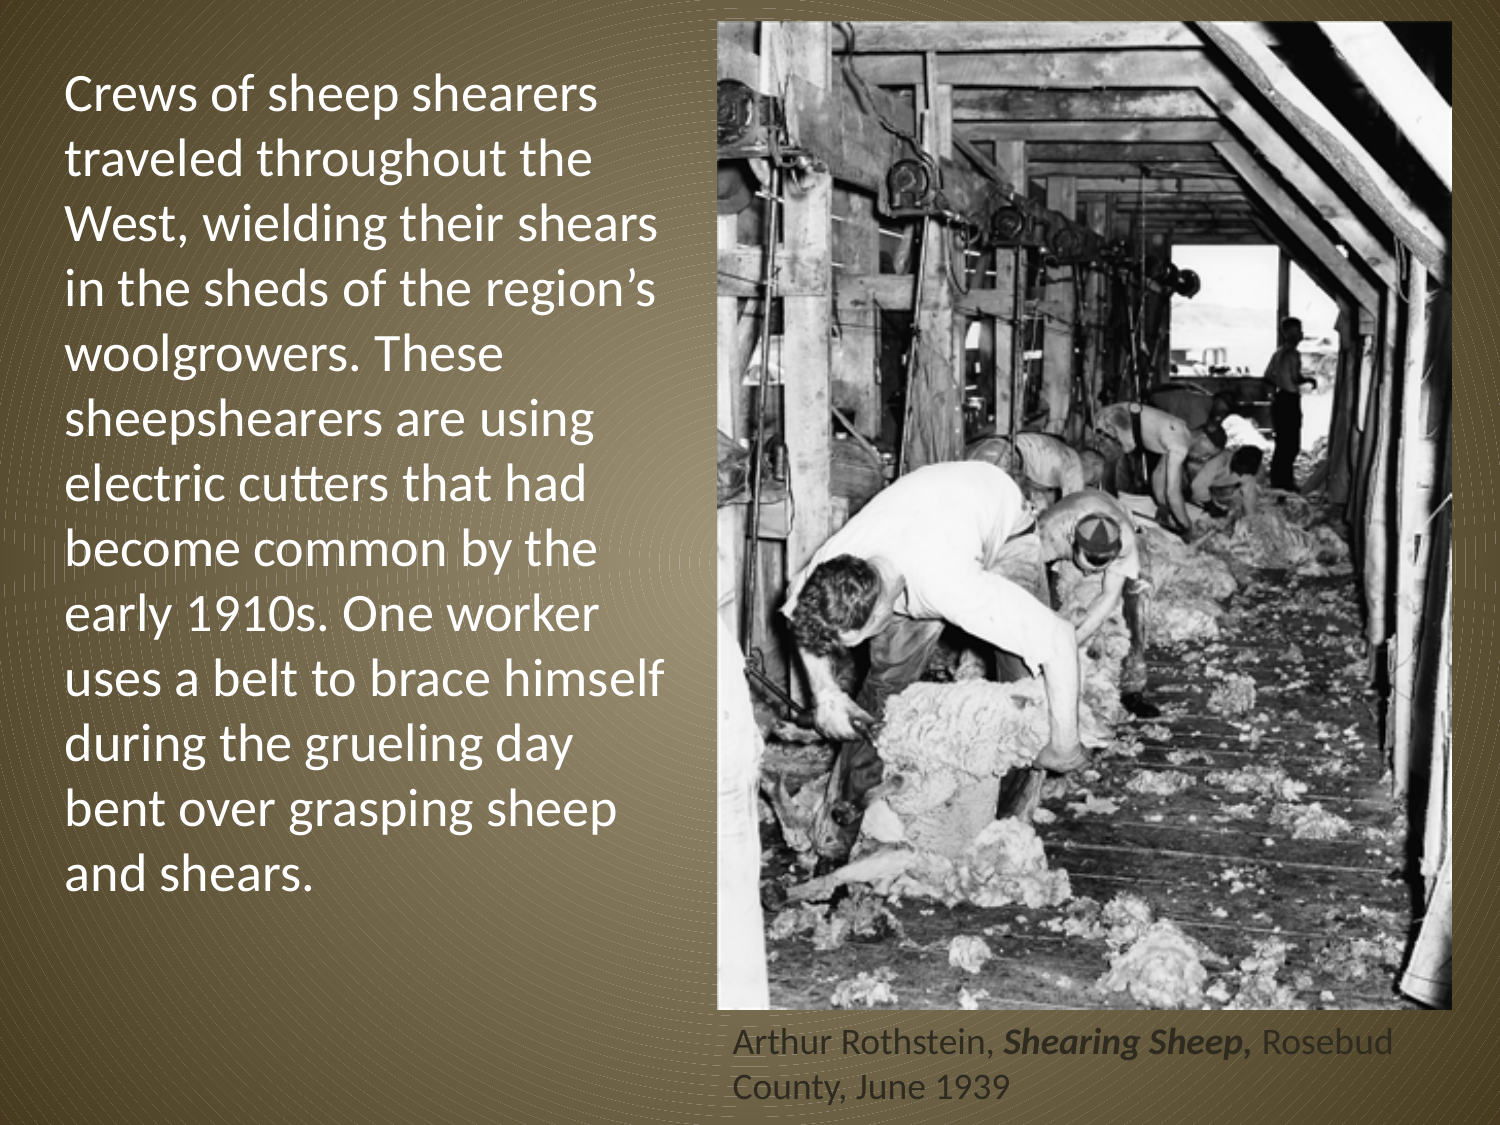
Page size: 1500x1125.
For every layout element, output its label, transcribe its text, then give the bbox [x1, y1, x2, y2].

text_box Crews of sheep shearers traveled throughout the West, wielding their shears in the sheds of the region’s woolgrowers. These sheepshearers are using electric cutters that had become common by the early 1910s. One worker uses a belt to brace himself during the grueling day bent over grasping sheep and shears. [50, 49, 688, 955]
text_box Arthur Rothstein, Shearing Sheep, Rosebud County, June 1939 [717, 1009, 1493, 1125]
picture [717, 21, 1452, 1010]
